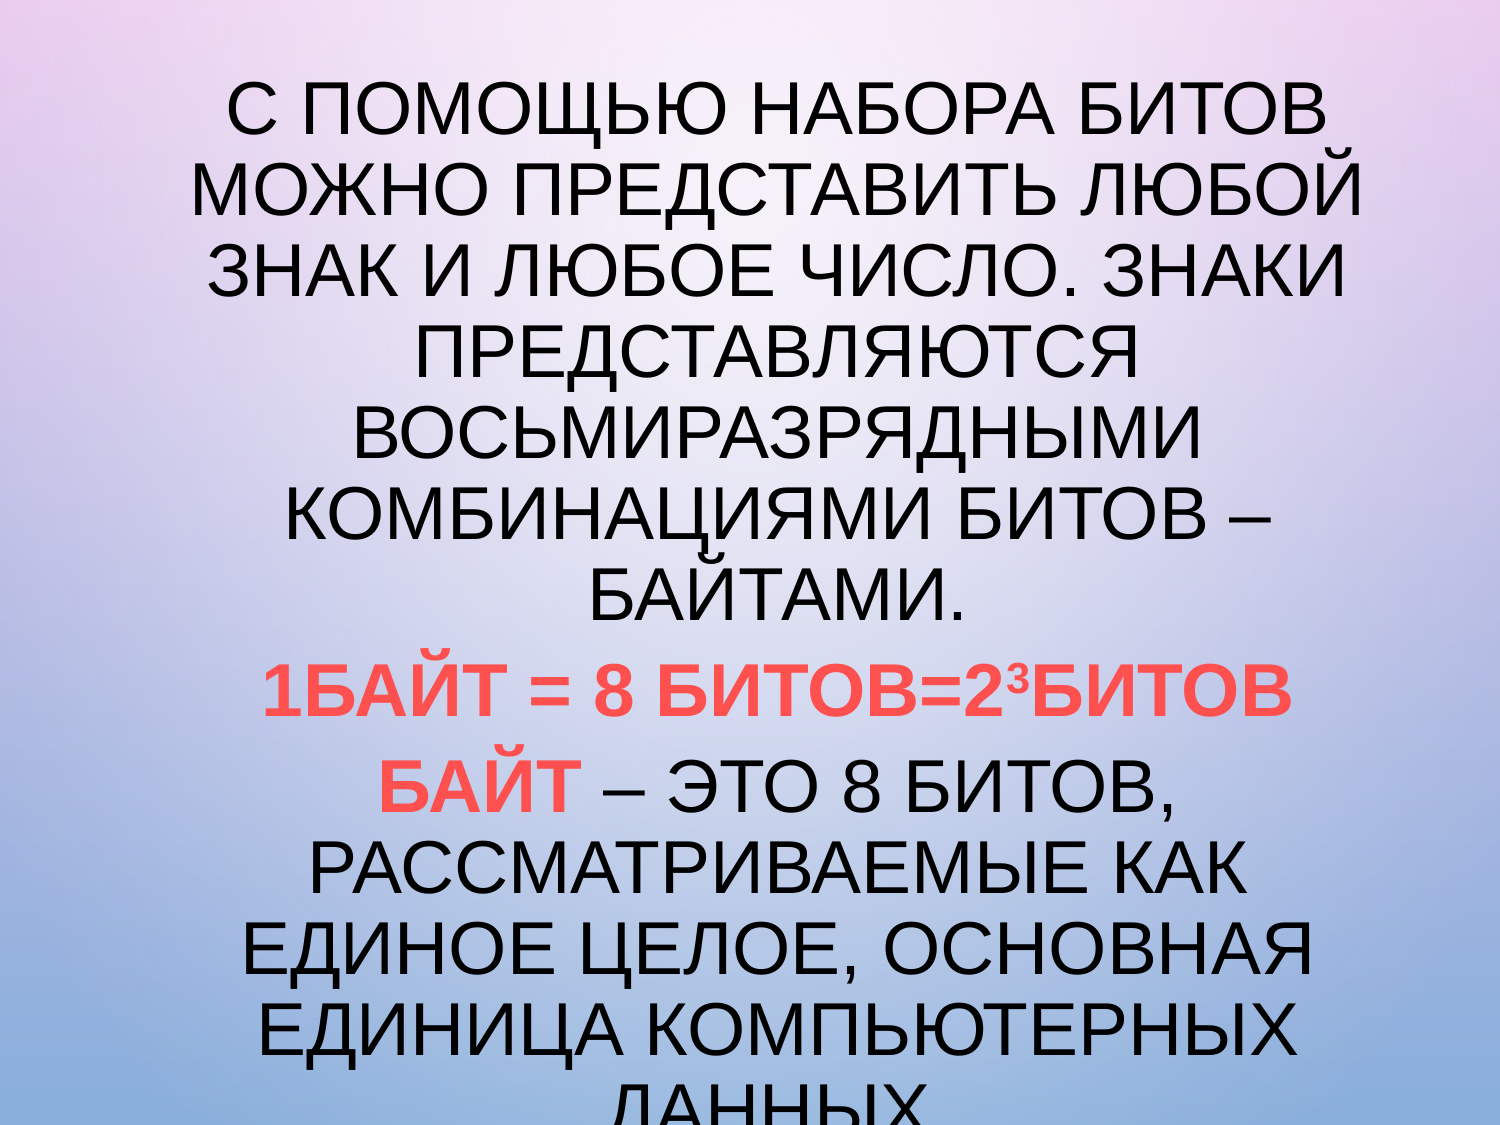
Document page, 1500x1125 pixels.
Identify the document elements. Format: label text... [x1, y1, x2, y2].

list С помощью набора битов можно представить любой знак и любое число. Знаки представляются восьмиразрядными комбинациями битов – байтами. 1байт = 8 битов=23битов Байт – это 8 битов, рассматриваемые как единое целое, основная единица компьютерных данных. [75, 62, 1425, 1005]
title Алфавитный подход к измерению информации [0, 0, 1500, 615]
